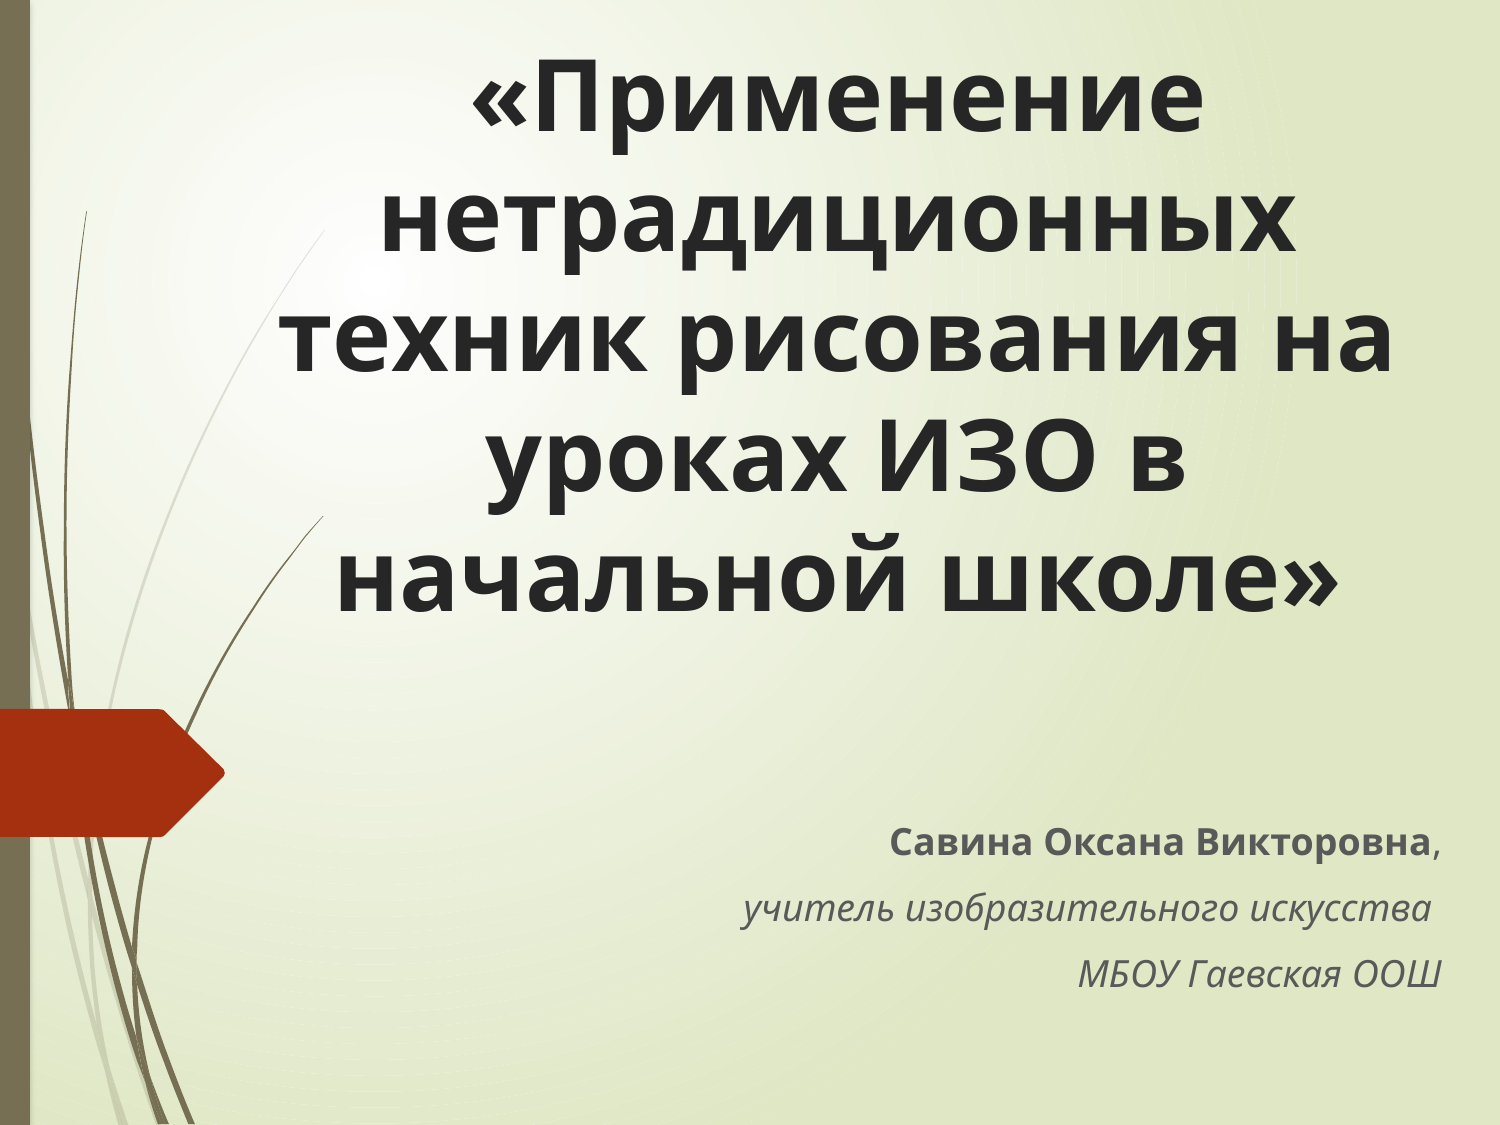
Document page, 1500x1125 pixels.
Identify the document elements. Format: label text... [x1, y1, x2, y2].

title «Применение нетрадиционных техник рисования на уроках ИЗО в начальной школе» [230, 397, 1446, 639]
subtitle Савина Оксана Викторовна, учитель изобразительного искусства МБОУ Гаевская ООШ [242, 810, 1458, 1098]
